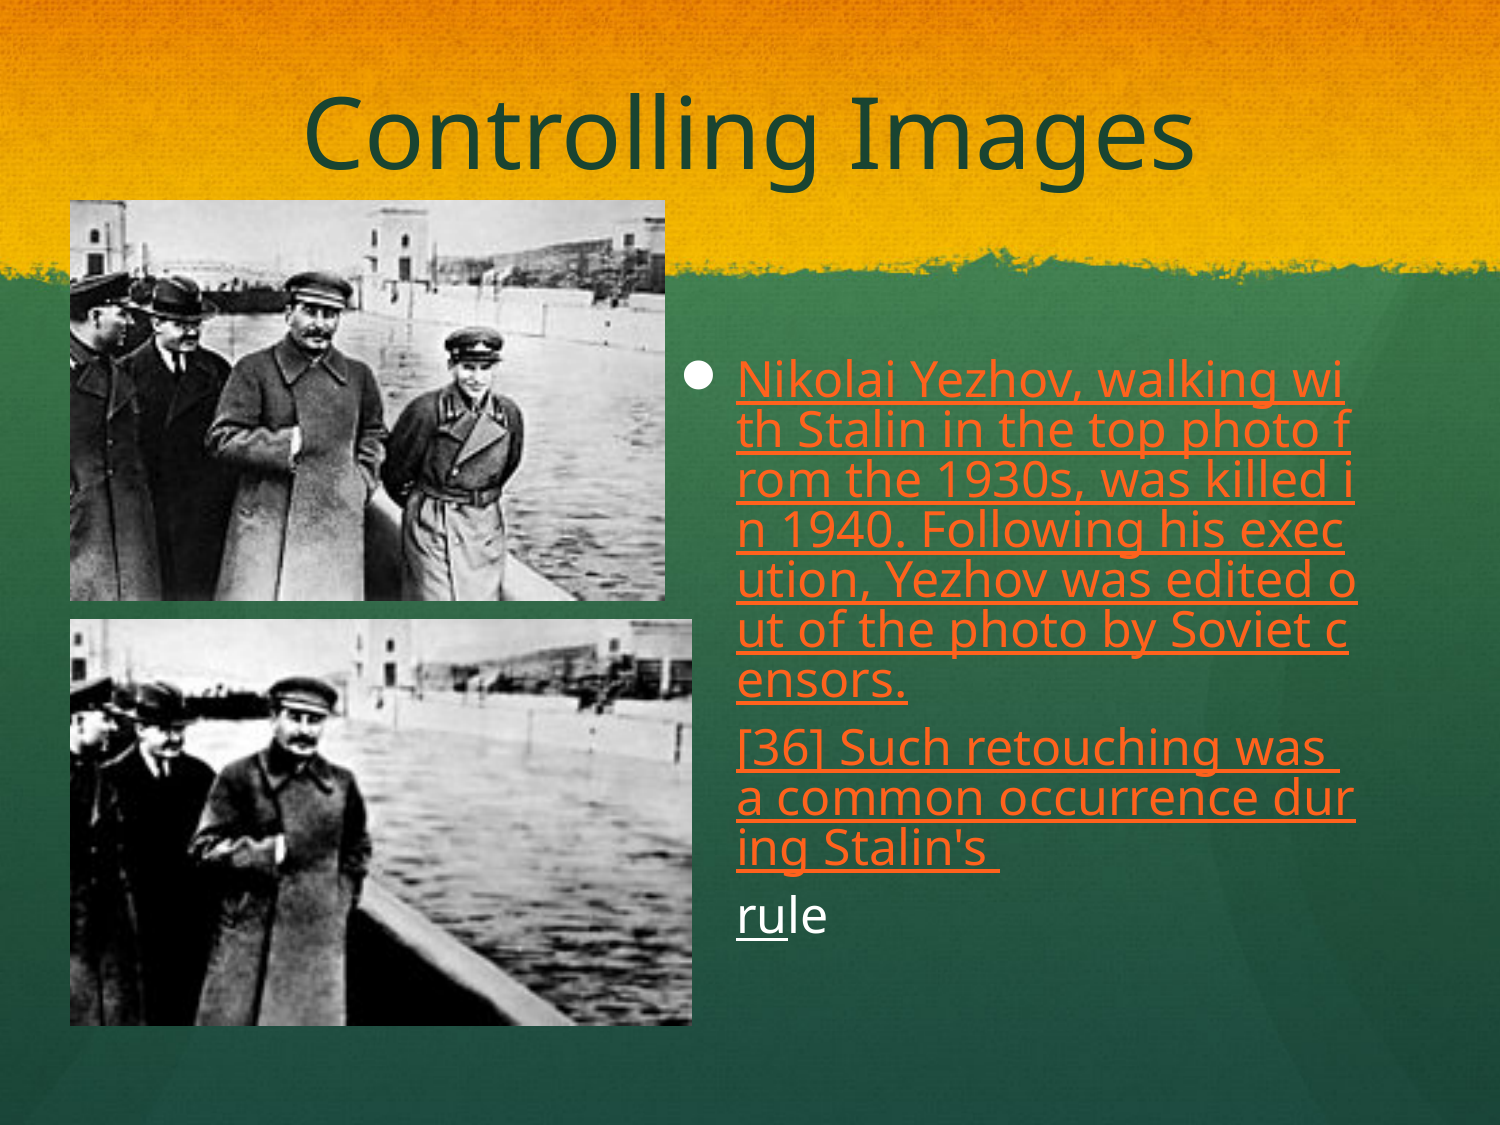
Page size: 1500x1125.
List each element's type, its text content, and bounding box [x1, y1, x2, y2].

title Controlling Images [125, 12, 1375, 246]
picture [0, 0, 1500, 1125]
list Nikolai Yezhov, walking with Stalin in the top photo from the 1930s, was killed in 1940. Following his execution, Yezhov was edited out of the photo by Soviet censors.[36] Such retouching was a common occurrence during Stalin's rule [705, 339, 1375, 1026]
